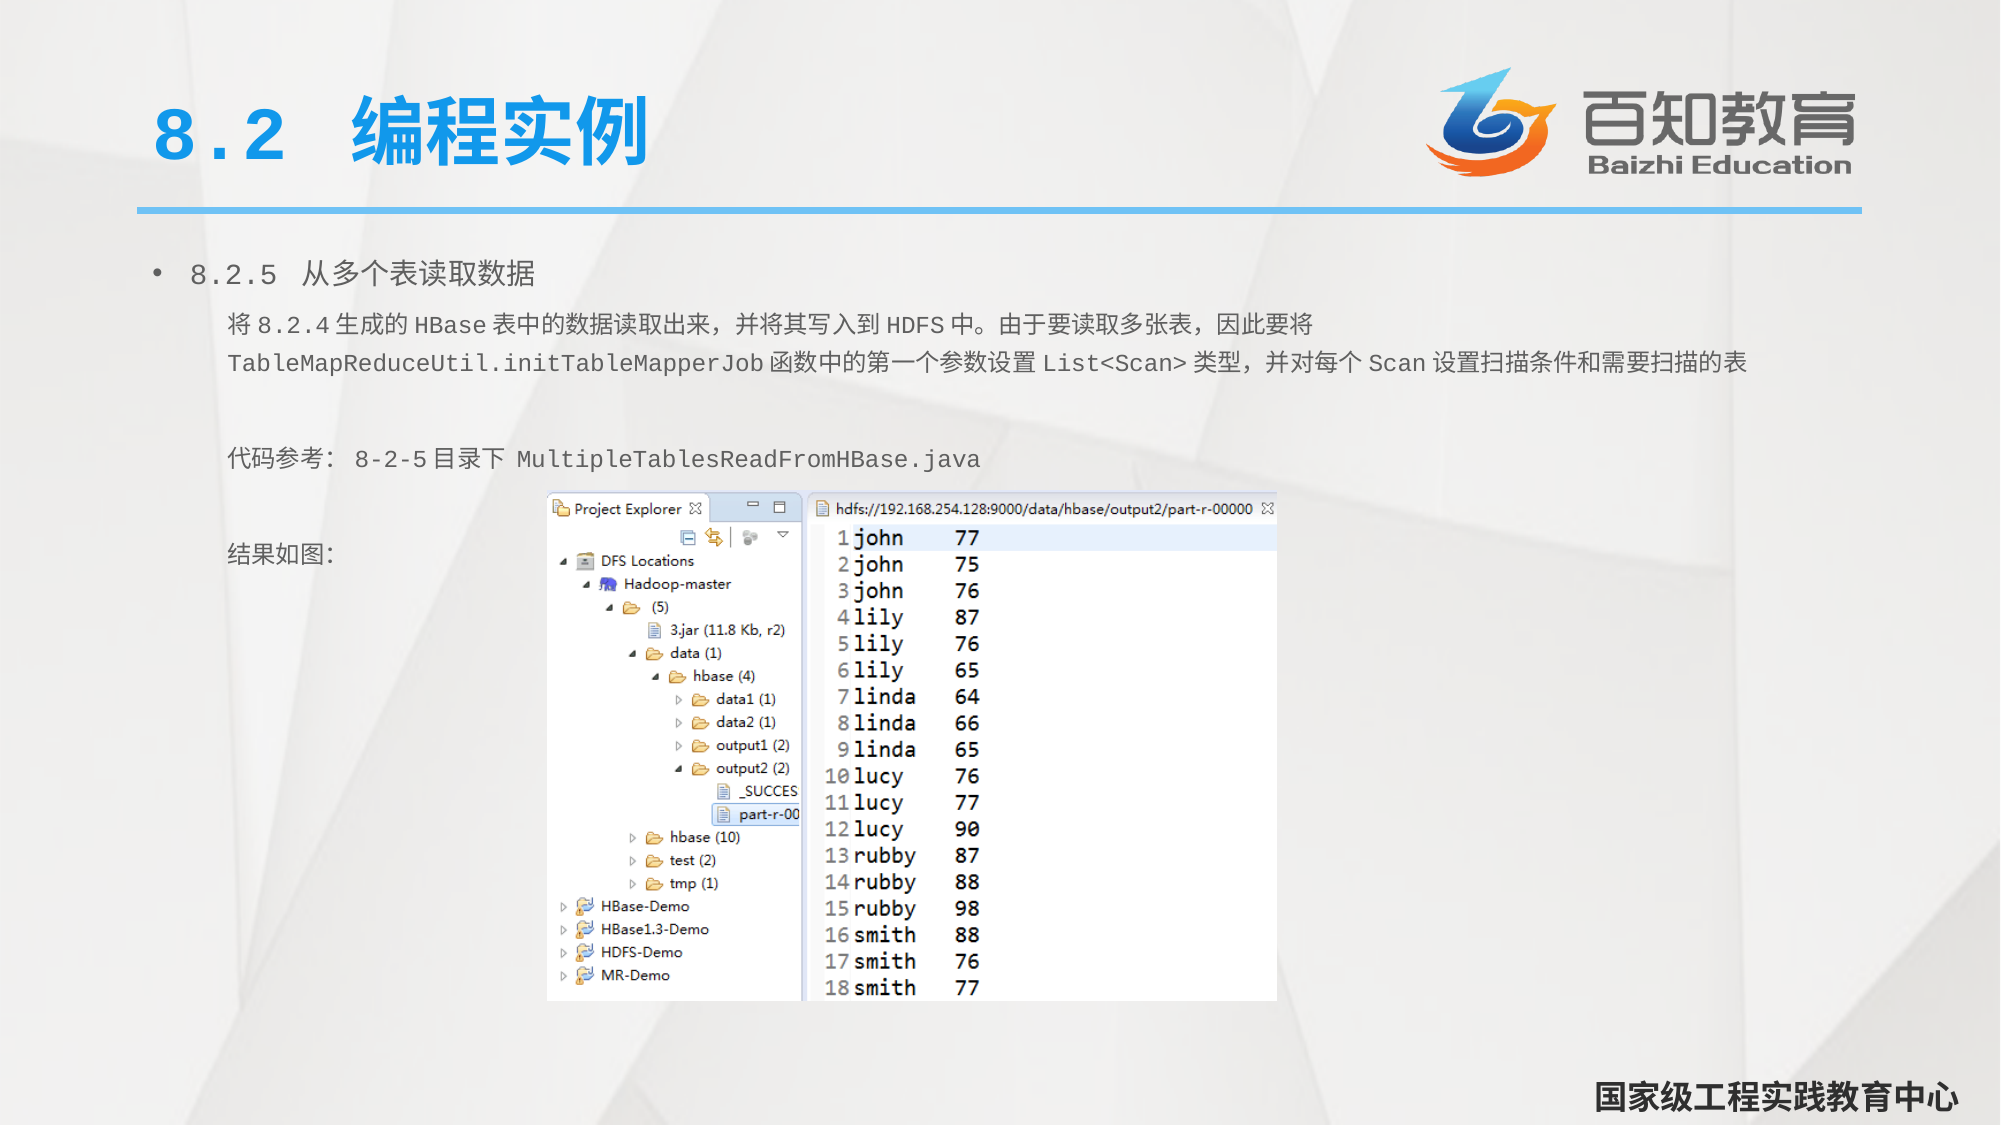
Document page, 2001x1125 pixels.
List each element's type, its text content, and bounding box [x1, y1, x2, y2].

title 8.2 编程实例 [137, 59, 1863, 210]
list 8.2.5 从多个表读取数据 将8.2.4生成的HBase表中的数据读取出来，并将其写入到HDFS中。由于要读取多张表，因此要将TableMapReduceUtil.initTableMapperJob函数中的第一个参数设置List<Scan>类型，并对每个Scan设置扫描条件和需要扫描的表 代码参考：8-2-5目录下 MultipleTablesReadFromHBase.java 结果如图： [137, 236, 1863, 1014]
picture [0, 0, 2001, 1125]
